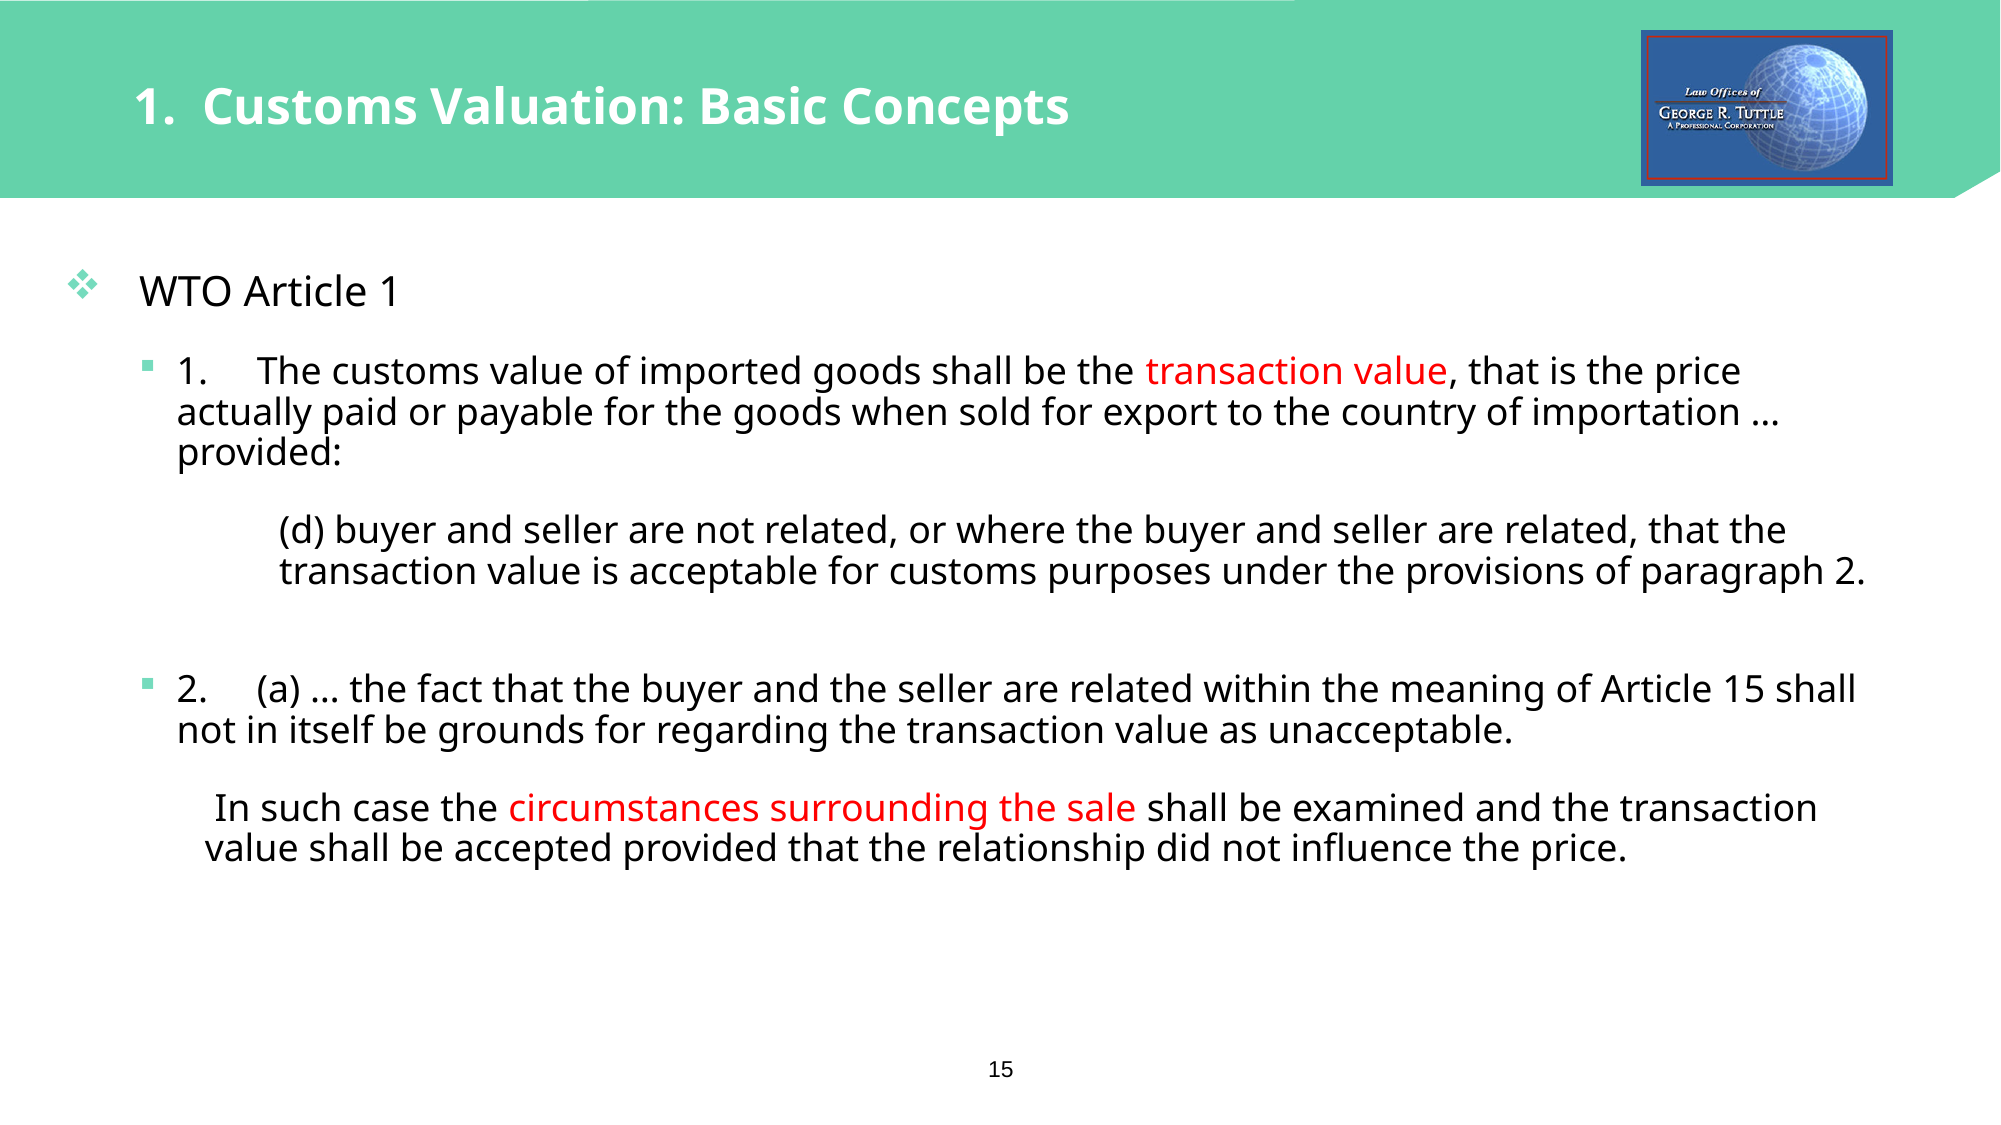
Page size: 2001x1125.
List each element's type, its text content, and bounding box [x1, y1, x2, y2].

title 1. Customs Valuation: Basic Concepts [118, 73, 1641, 143]
list WTO Article 1 1. The customs value of imported goods shall be the transaction value, that is the price actually paid or payable for the goods when sold for export to the country of importation … provided: (d) buyer and seller are not related, or where the buyer and seller are related, that the transaction value is acceptable for customs purposes under the provisions of paragraph 2. 2. (a) … the fact that the buyer and the seller are related within the meaning of Article 15 shall not in itself be grounds for regarding the transaction value as unacceptable. In such case the circumstances surrounding the sale shall be examined and the transaction value shall be accepted provided that the relationship did not influence the price. [49, 262, 1893, 1125]
slide_number 15 [970, 1044, 1031, 1093]
picture [1641, 30, 1893, 186]
